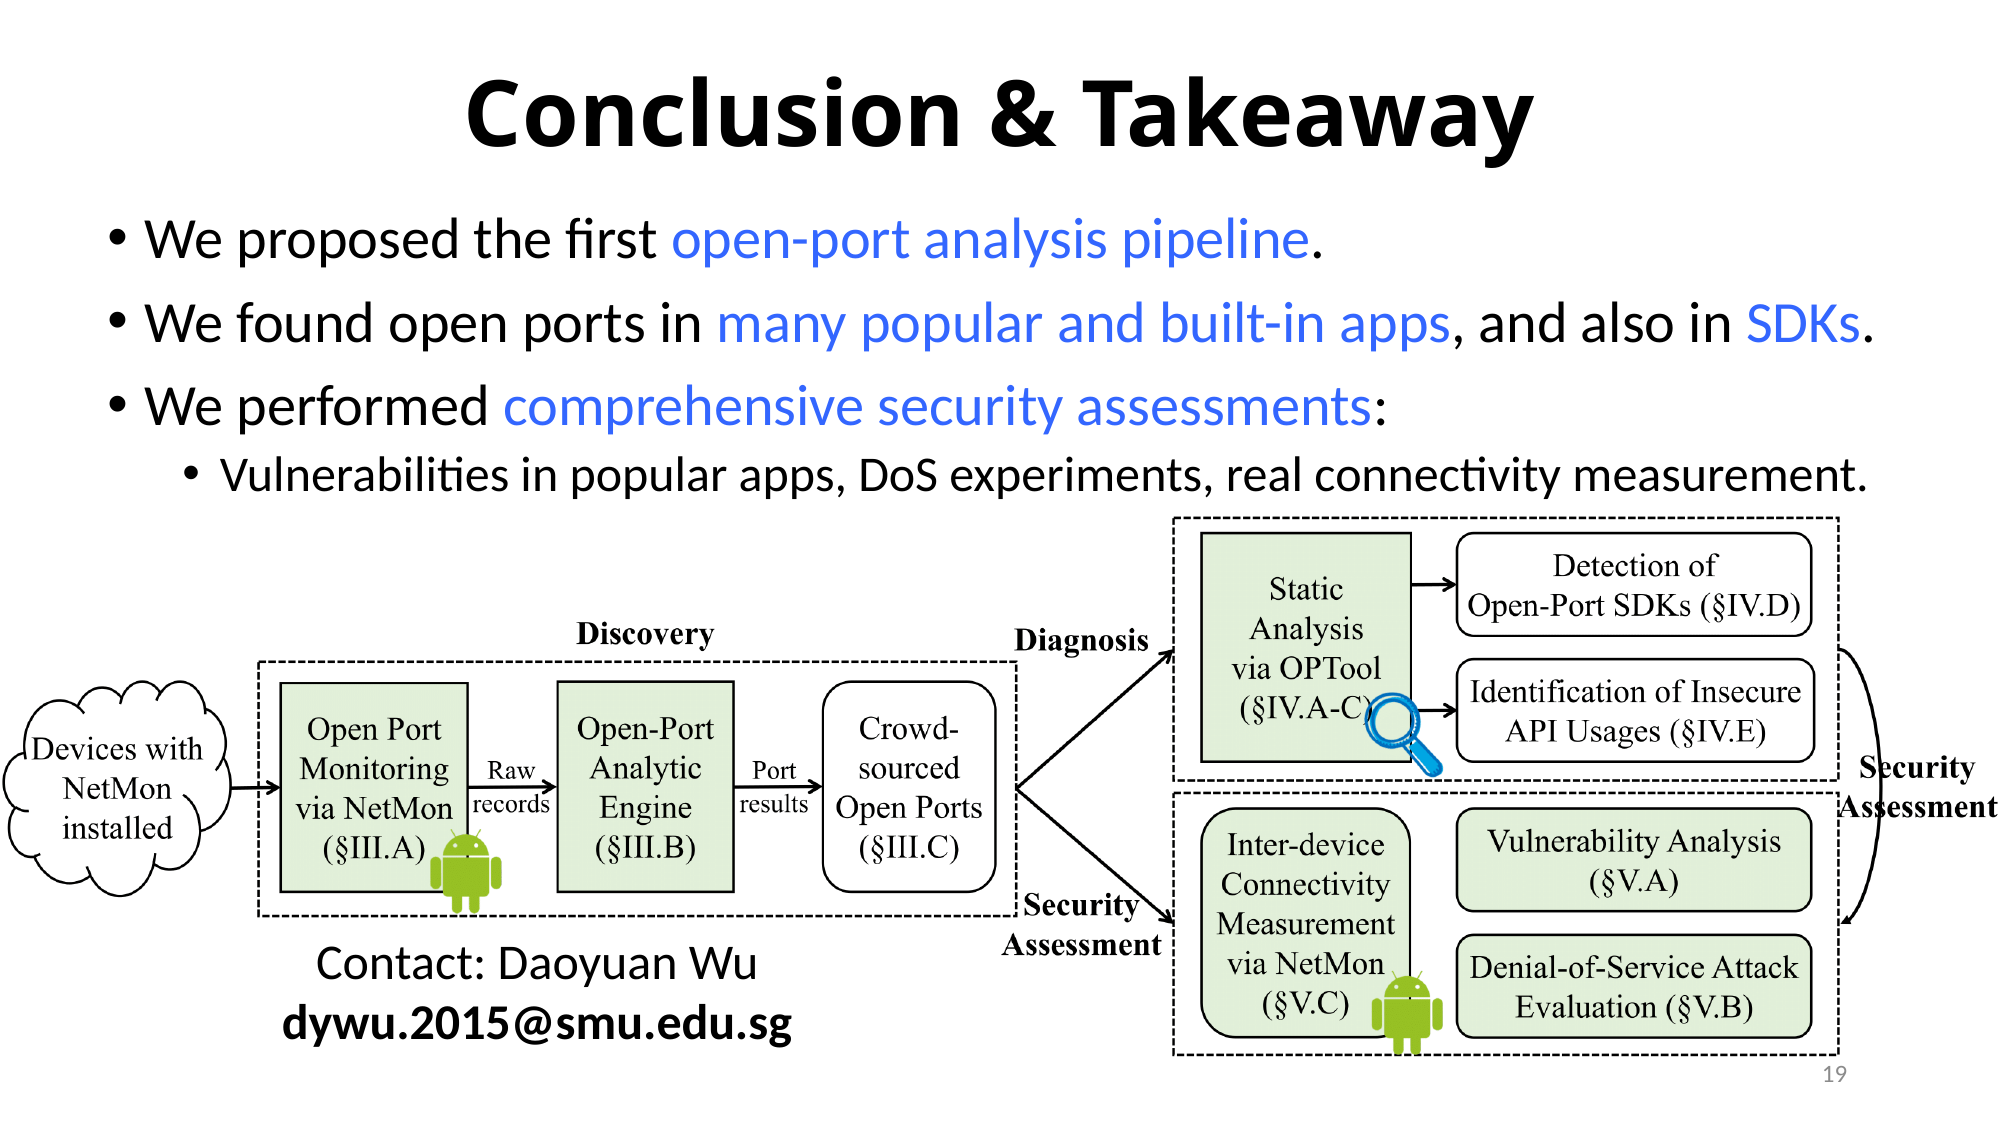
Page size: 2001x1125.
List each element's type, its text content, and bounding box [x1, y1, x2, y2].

title Conclusion & Takeaway [137, 59, 1863, 200]
picture [0, 514, 2000, 1059]
slide_number 19 [1412, 1059, 1863, 1103]
list We proposed the first open-port analysis pipeline. We found open ports in many popular and built-in apps, and also in SDKs. We performed comprehensive security assessments: Vulnerabilities in popular apps, DoS experiments, real connectivity measurement. [92, 200, 1908, 514]
